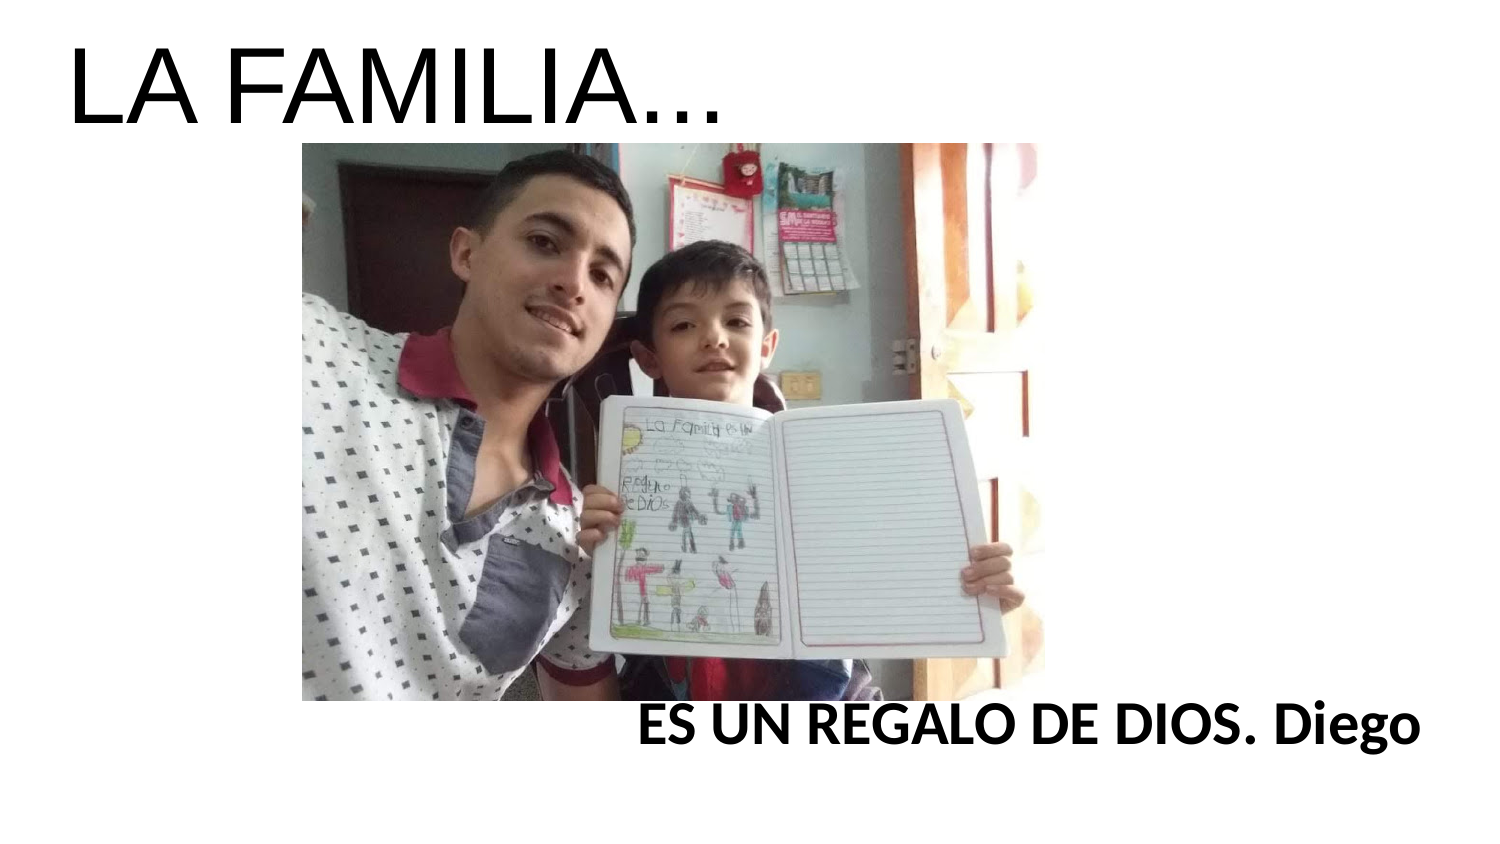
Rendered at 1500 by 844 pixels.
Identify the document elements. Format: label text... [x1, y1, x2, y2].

picture [302, 143, 1045, 701]
title LA FAMILIA... [51, 30, 1449, 161]
subtitle ES UN REGALO DE DIOS. Diego [59, 655, 1458, 786]
